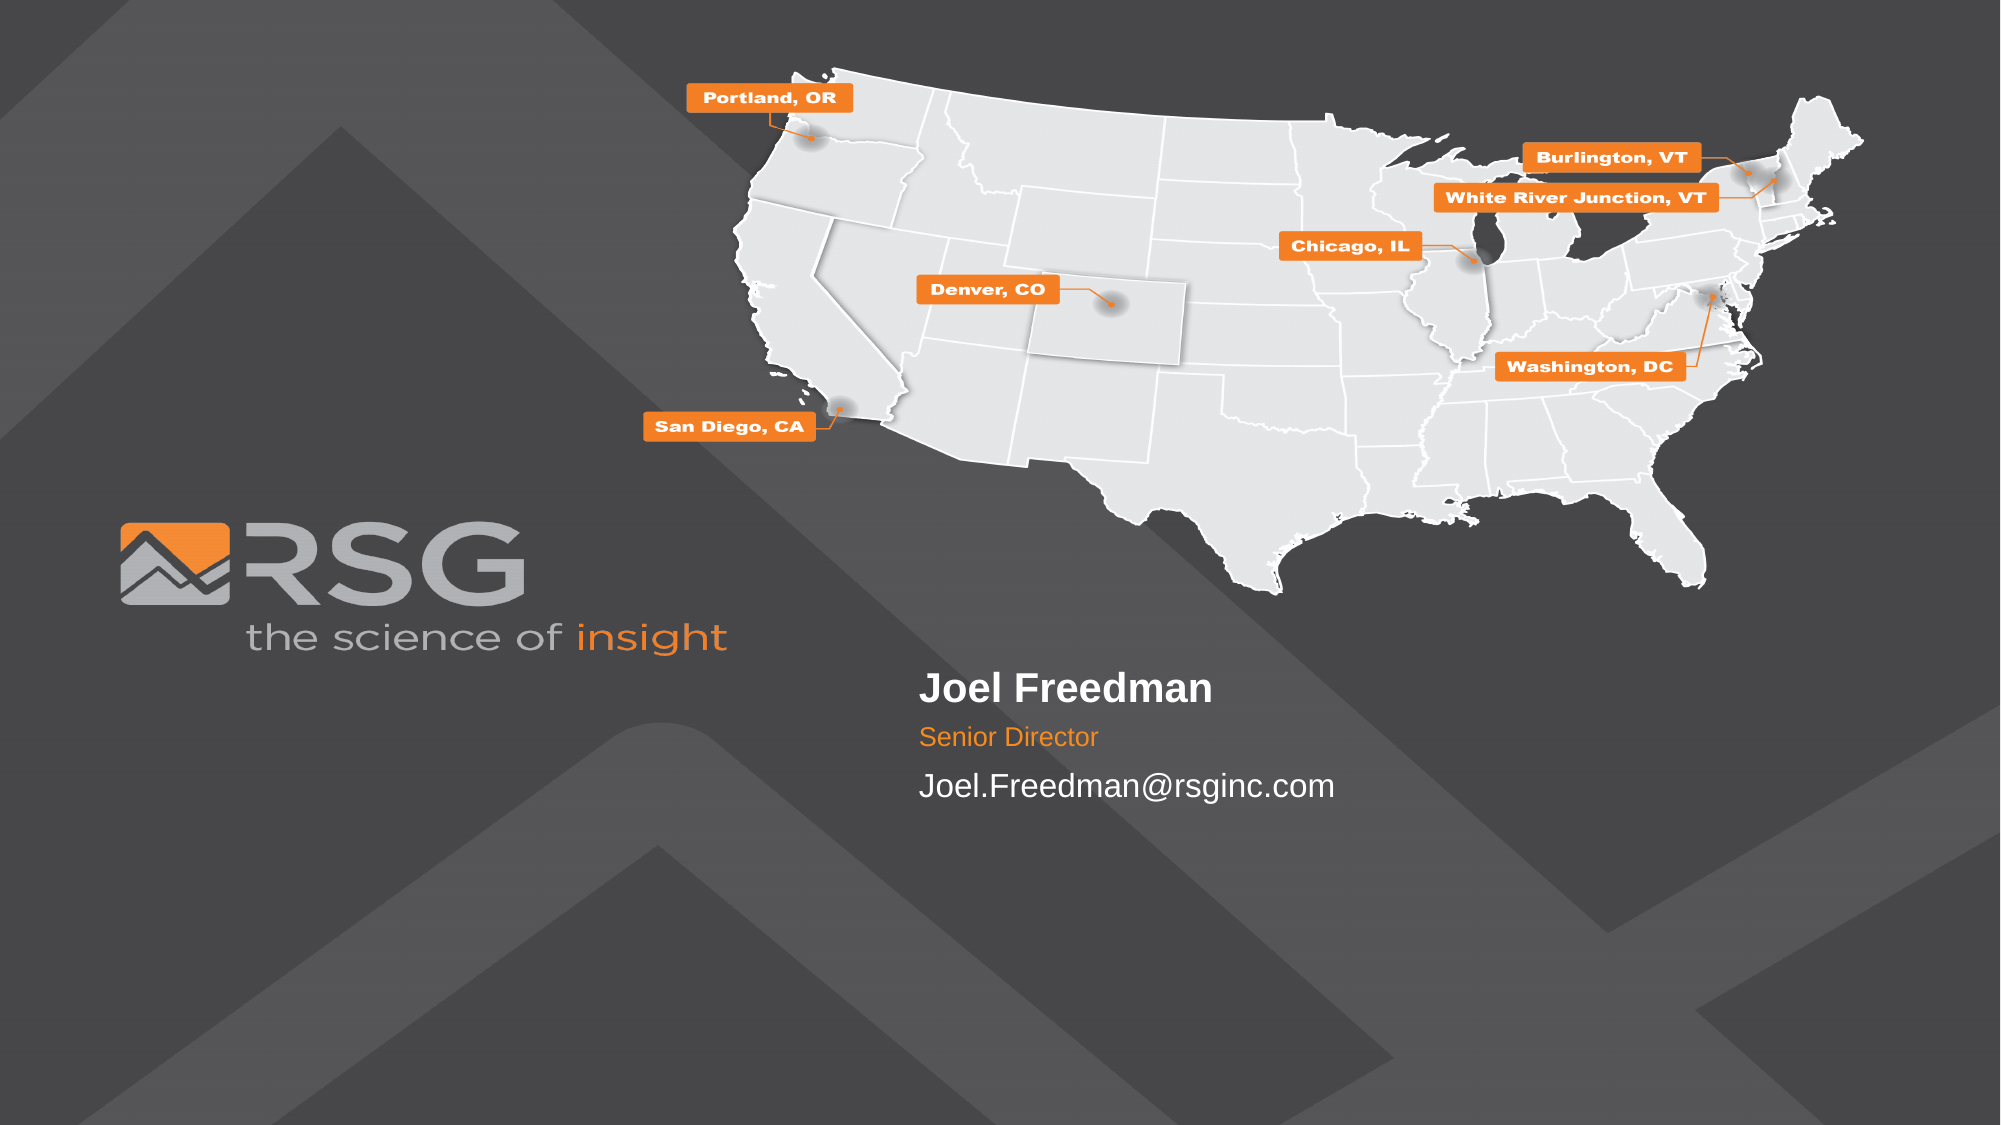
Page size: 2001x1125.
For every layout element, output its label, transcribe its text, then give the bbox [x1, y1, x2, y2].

list Joel.Freedman@rsginc.com [904, 762, 1870, 808]
list Joel Freedman [904, 663, 1870, 709]
picture [0, 0, 2001, 1125]
list Senior Director [904, 713, 1870, 759]
